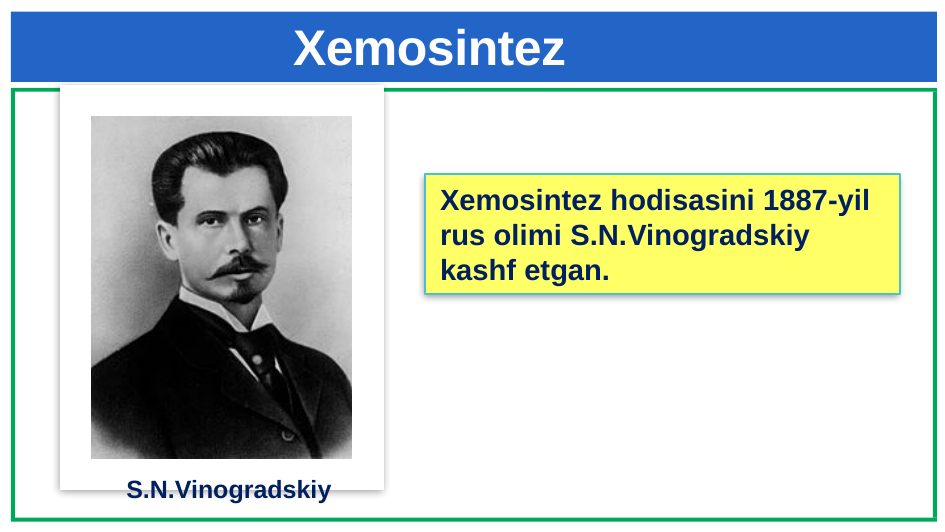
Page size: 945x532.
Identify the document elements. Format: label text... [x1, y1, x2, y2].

title Xemosintez [265, 0, 605, 90]
text_box Xemosintez hodisasini 1887-yil rus olimi S.N.Vinogradskiy kashf etgan. [424, 173, 901, 295]
picture [90, 115, 353, 460]
text_box S.N.Vinogradskiy [111, 466, 347, 512]
